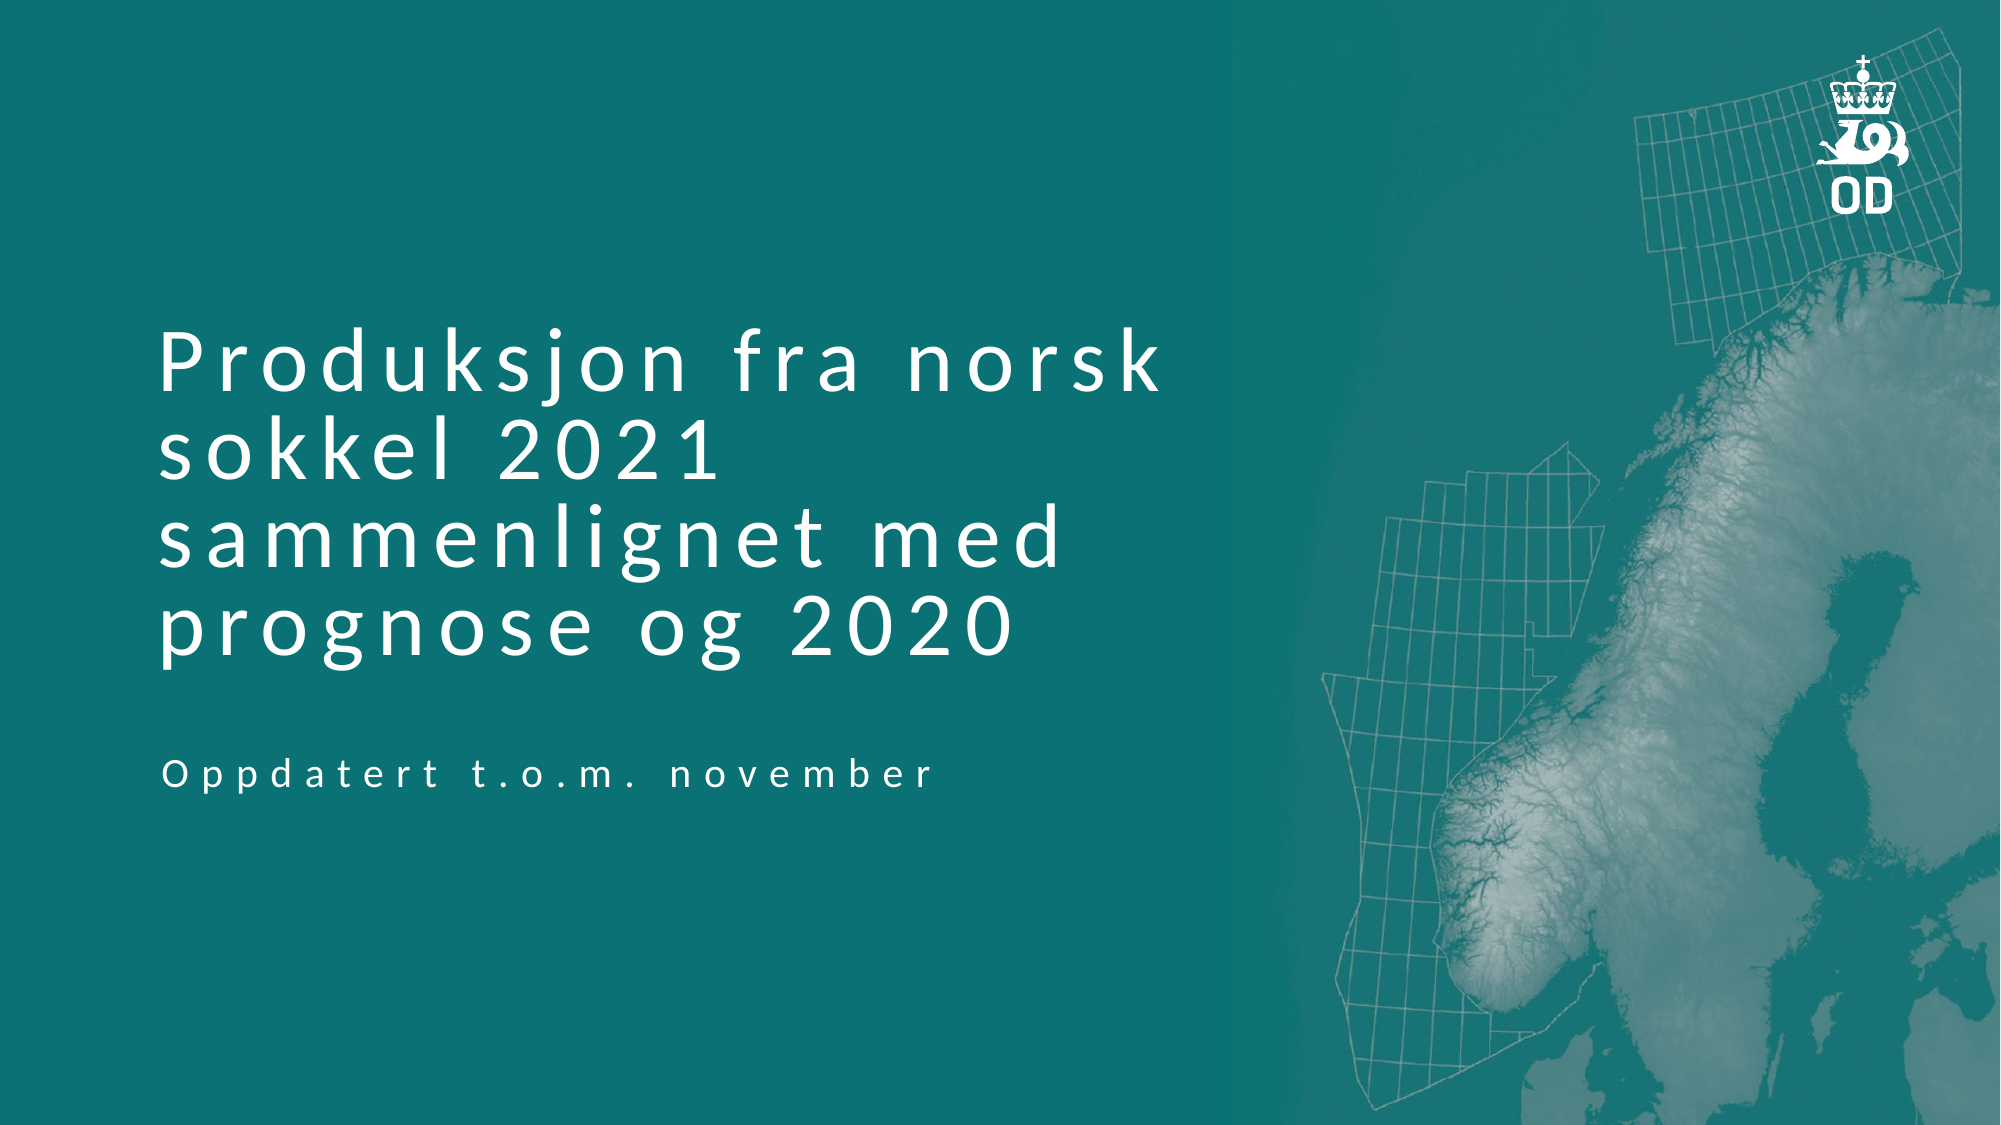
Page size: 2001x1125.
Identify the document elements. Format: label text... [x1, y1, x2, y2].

title Produksjon fra norsk sokkel 2021 sammenlignet med prognose og 2020 [142, 526, 1383, 681]
subtitle Oppdatert t.o.m. november [137, 739, 1379, 918]
picture [0, 0, 2001, 1125]
